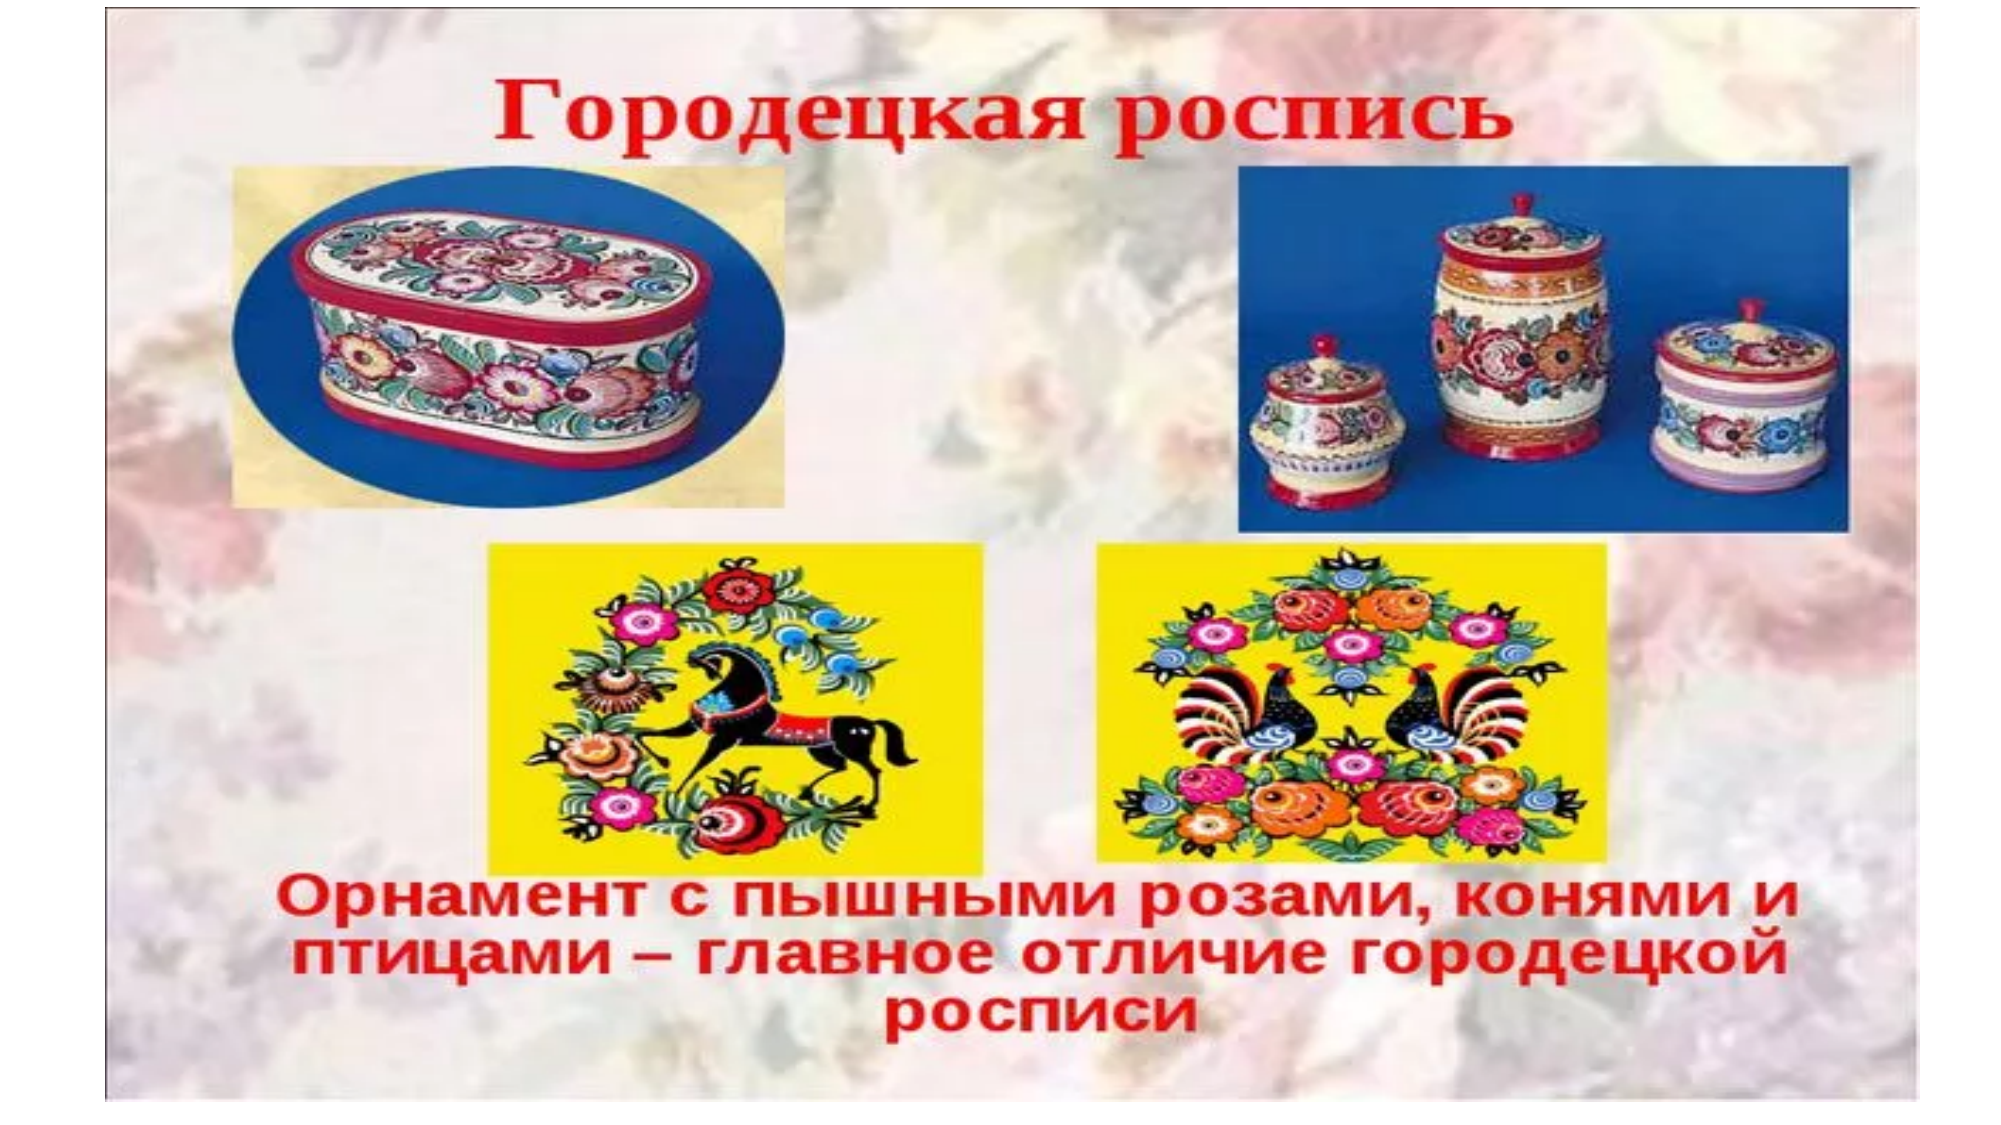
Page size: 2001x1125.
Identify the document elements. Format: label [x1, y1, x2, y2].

picture [104, 7, 1920, 1102]
